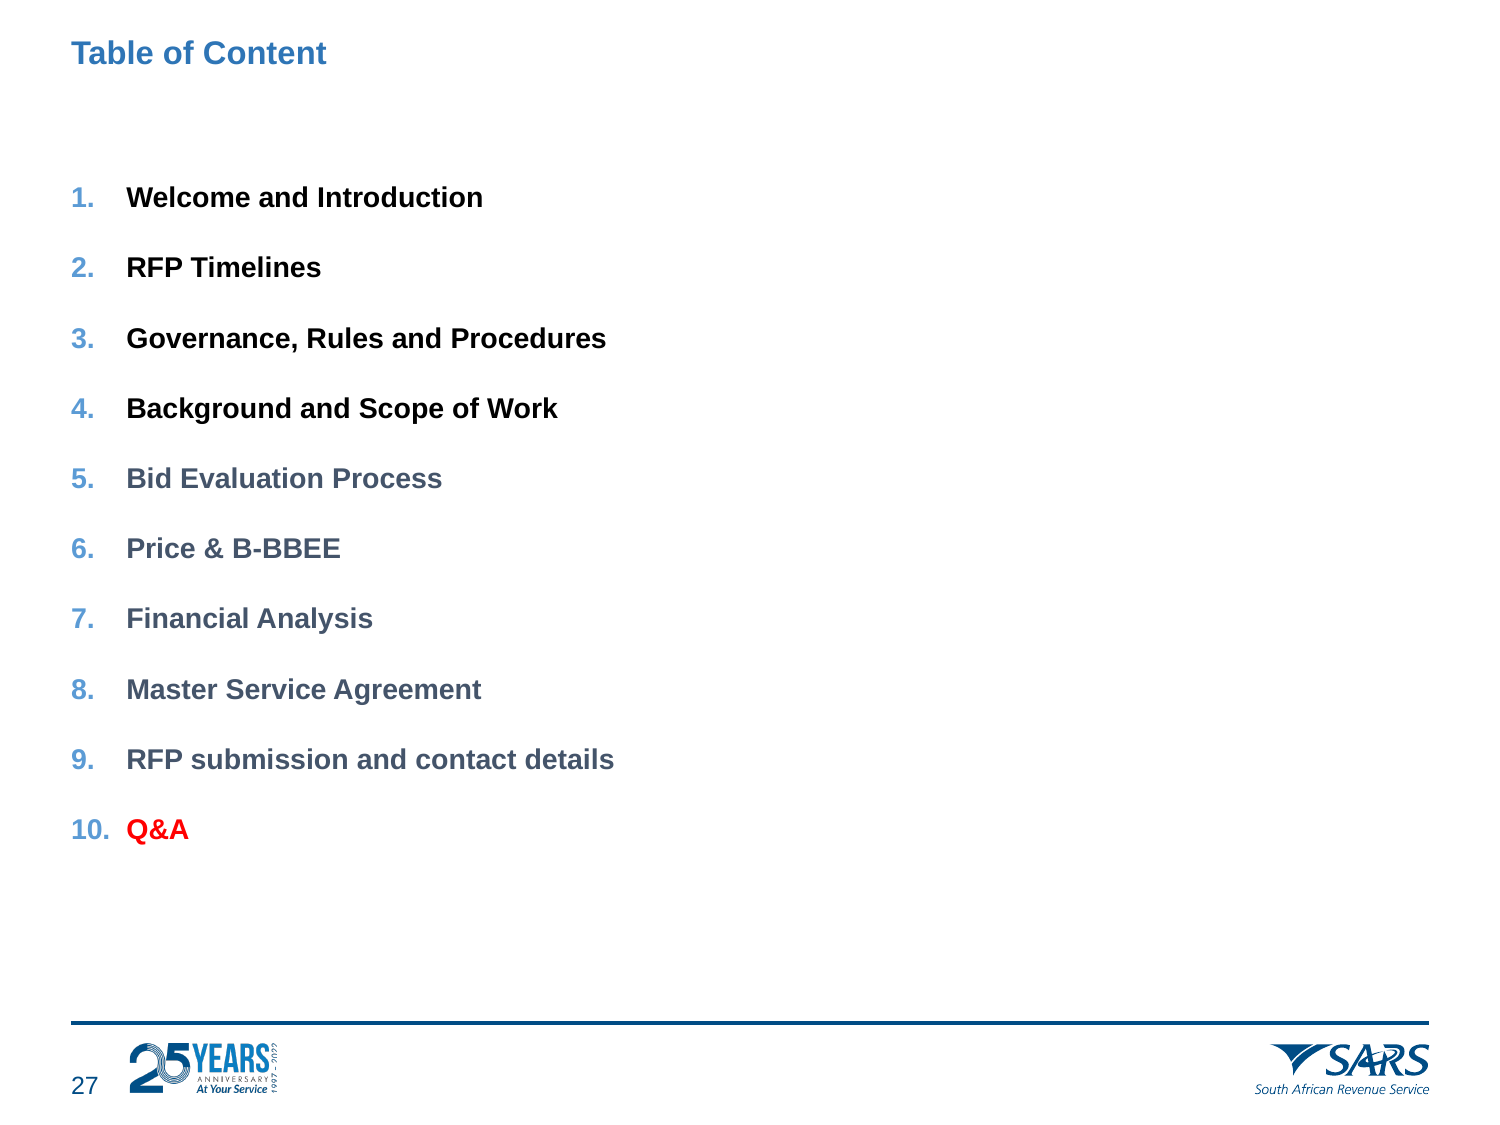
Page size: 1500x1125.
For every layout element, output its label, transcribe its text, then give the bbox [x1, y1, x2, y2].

slide_number 26 [56, 1054, 394, 1115]
title Table of Content [56, 28, 1350, 116]
list Welcome and Introduction RFP Timelines Governance, Rules and Procedures Background and Scope of Work Bid Evaluation Process Price & B-BBEE Financial Analysis Master Service Agreement RFP submission and contact details Q&A [56, 159, 1430, 857]
